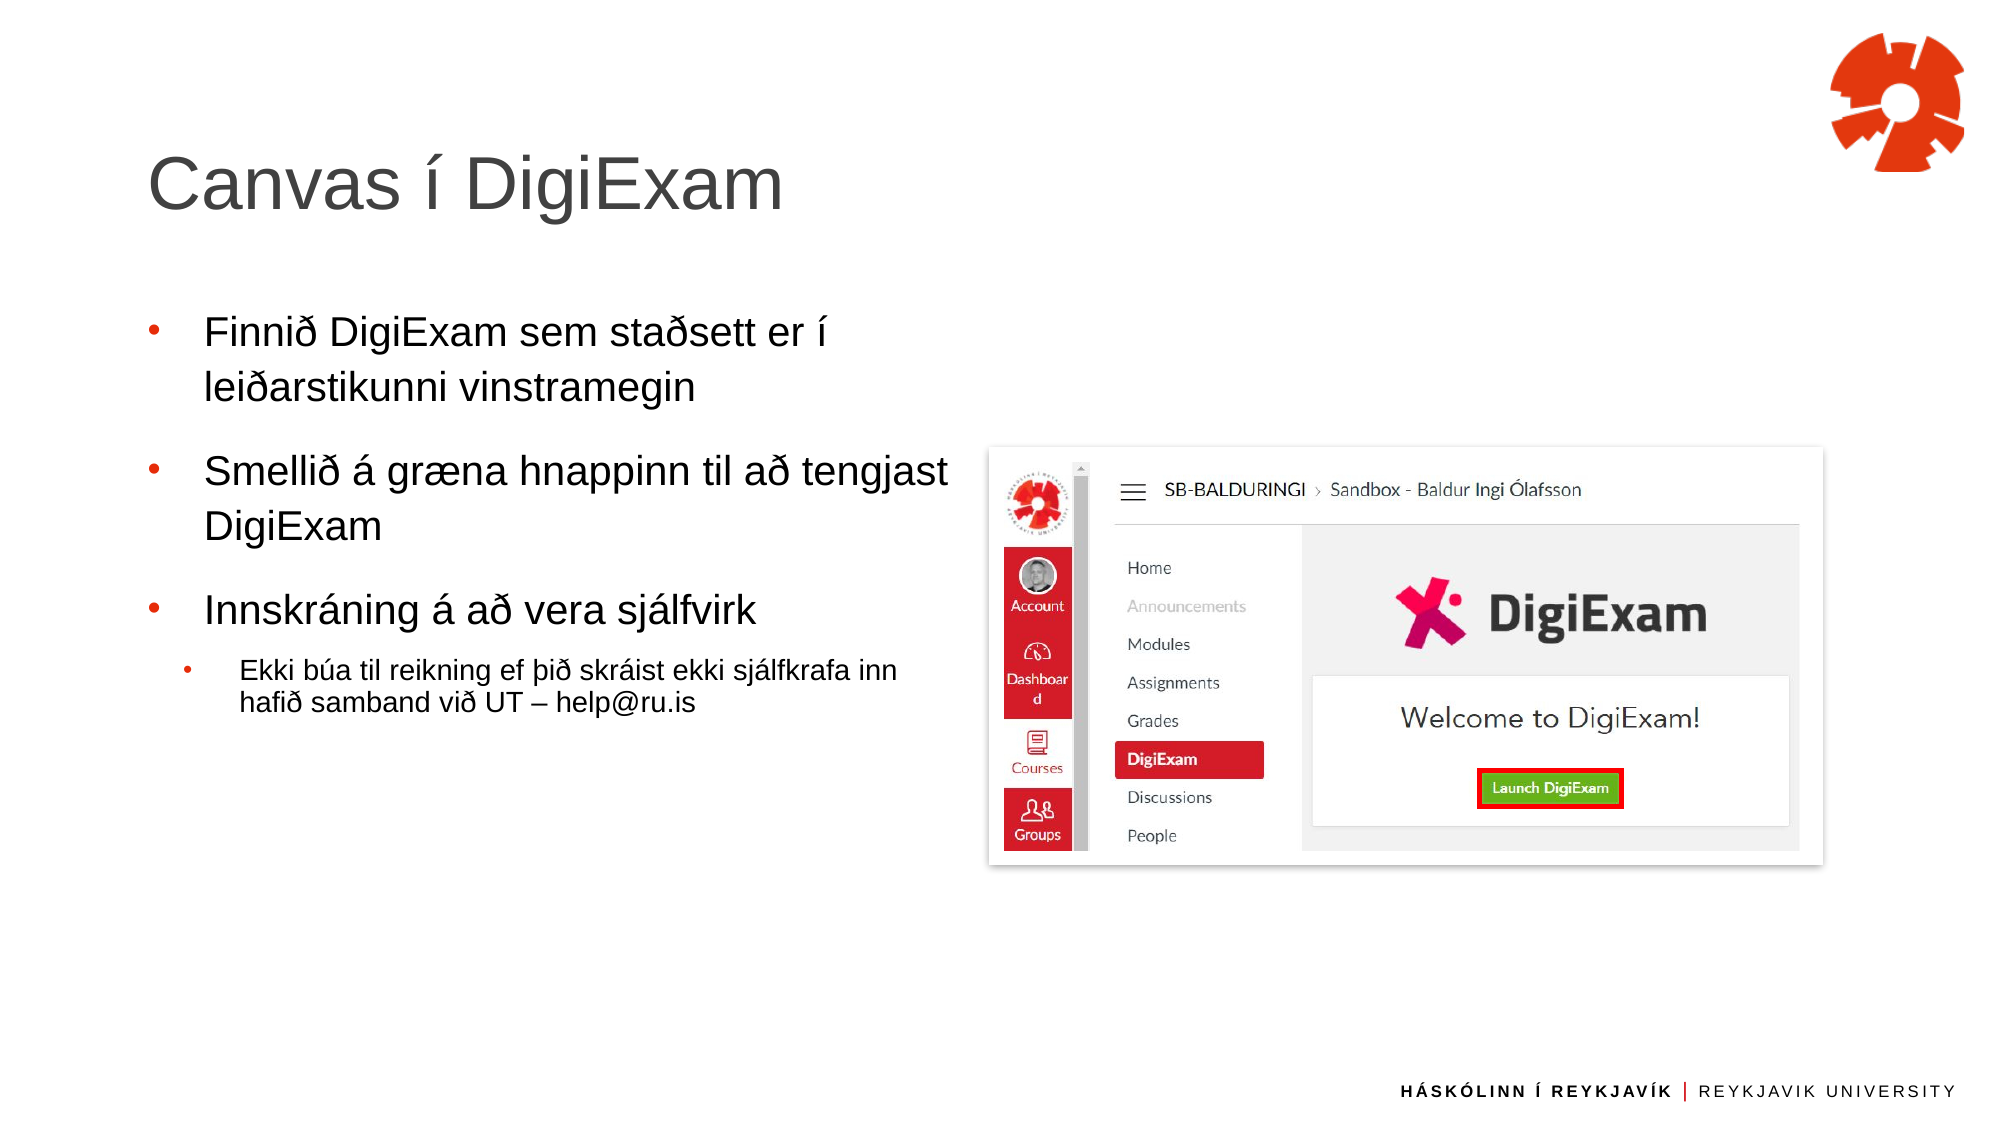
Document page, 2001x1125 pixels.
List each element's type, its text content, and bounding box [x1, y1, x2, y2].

list Finnið DigiExam sem staðsett er í leiðarstikunni vinstramegin Smellið á græna hnappinn til að tengjast DigiExam Innskráning á að vera sjálfvirk Ekki búa til reikning ef þið skráist ekki sjálfkrafa inn hafið samband við UT – help@ru.is [147, 299, 953, 1014]
title Canvas í DigiExam [147, 21, 1788, 226]
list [1003, 461, 1809, 851]
